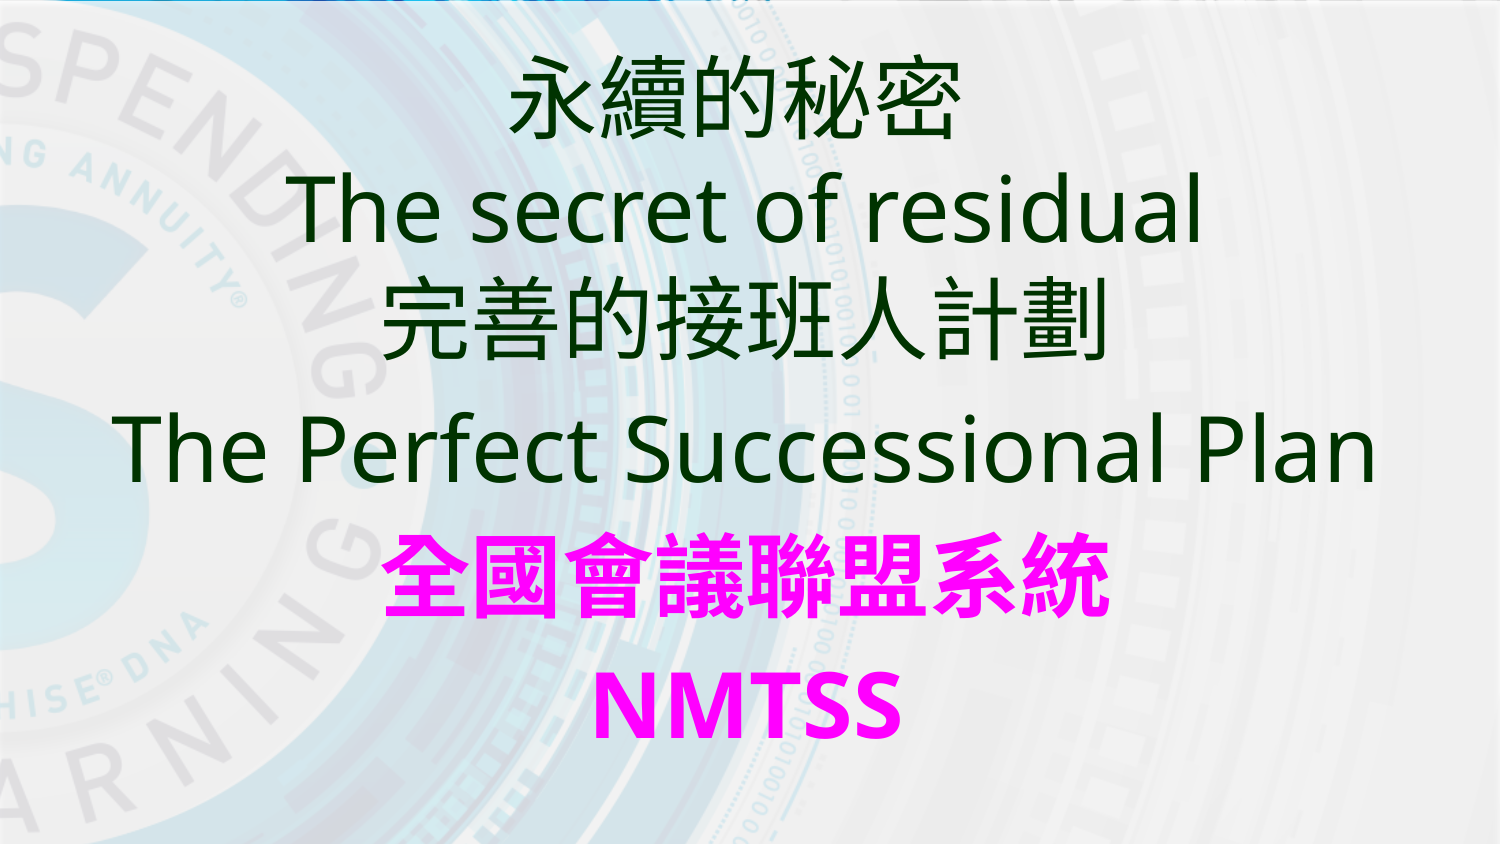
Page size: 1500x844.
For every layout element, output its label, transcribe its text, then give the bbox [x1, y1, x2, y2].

title 永續的秘密 The secret of residual [71, 33, 1422, 126]
list 完善的接班人計劃 The Perfect Successional Plan 全國會議聯盟系統 NMTSS [71, 126, 1422, 684]
